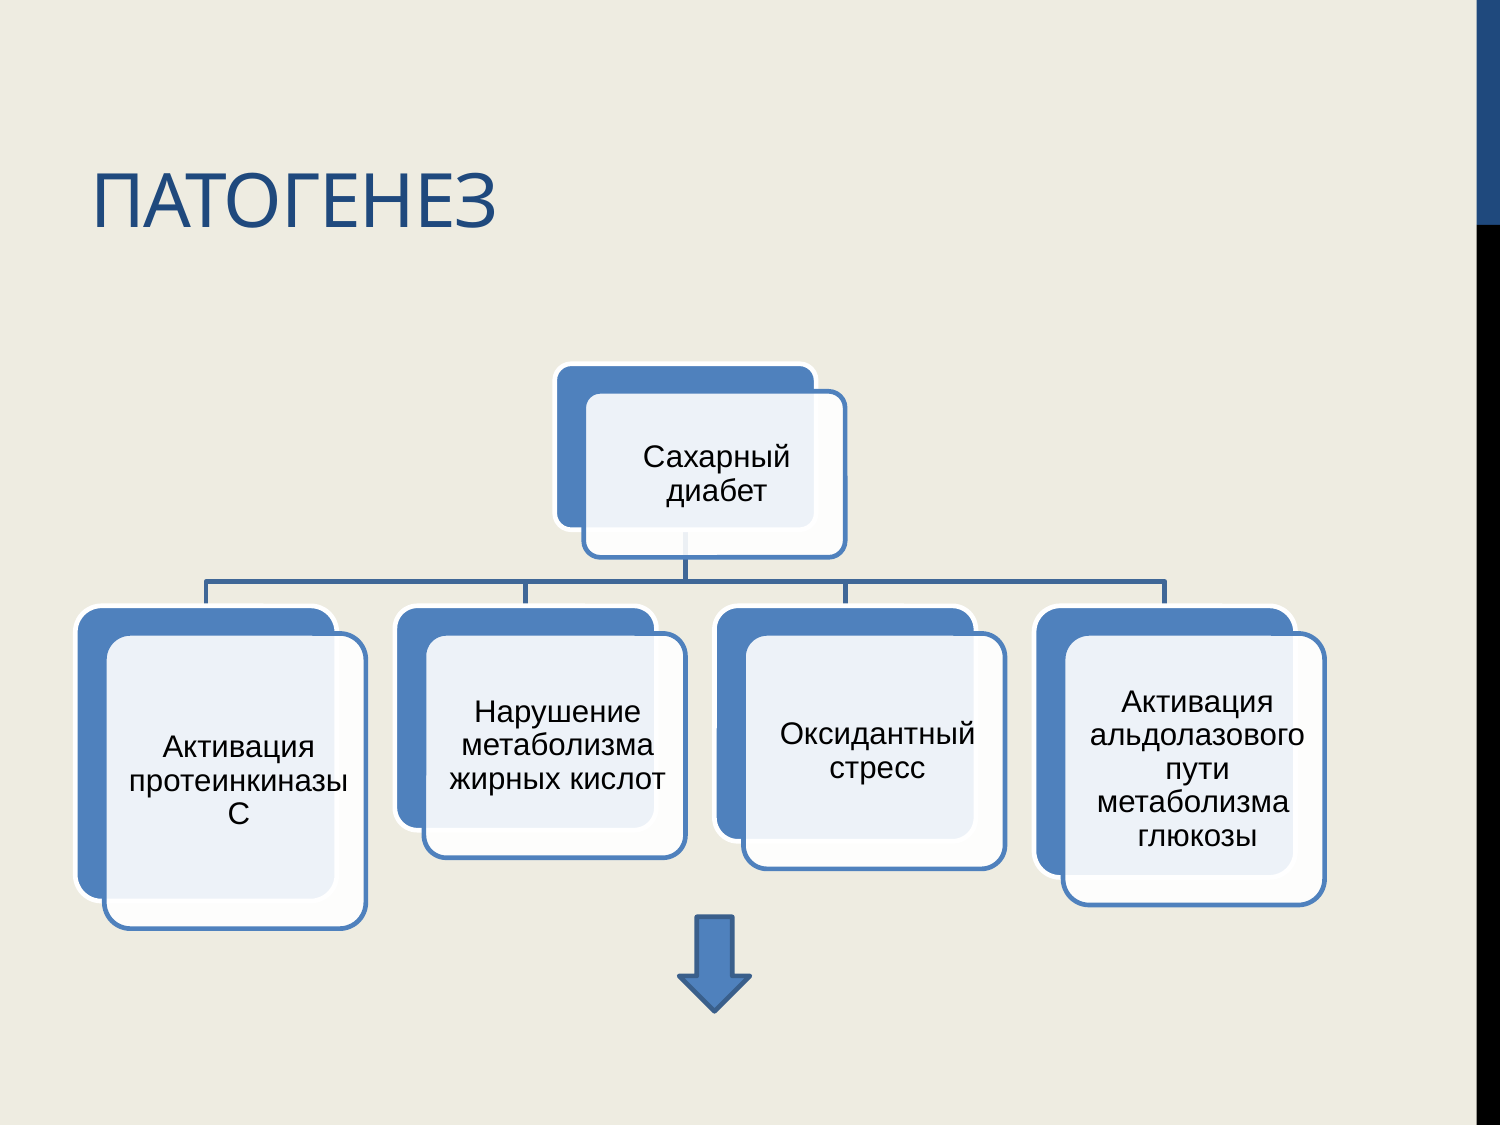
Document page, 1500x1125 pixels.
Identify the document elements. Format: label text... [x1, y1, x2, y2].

title Патогенез [75, 25, 1025, 250]
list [74, 286, 1326, 1006]
text_box [709, 1010, 720, 1014]
